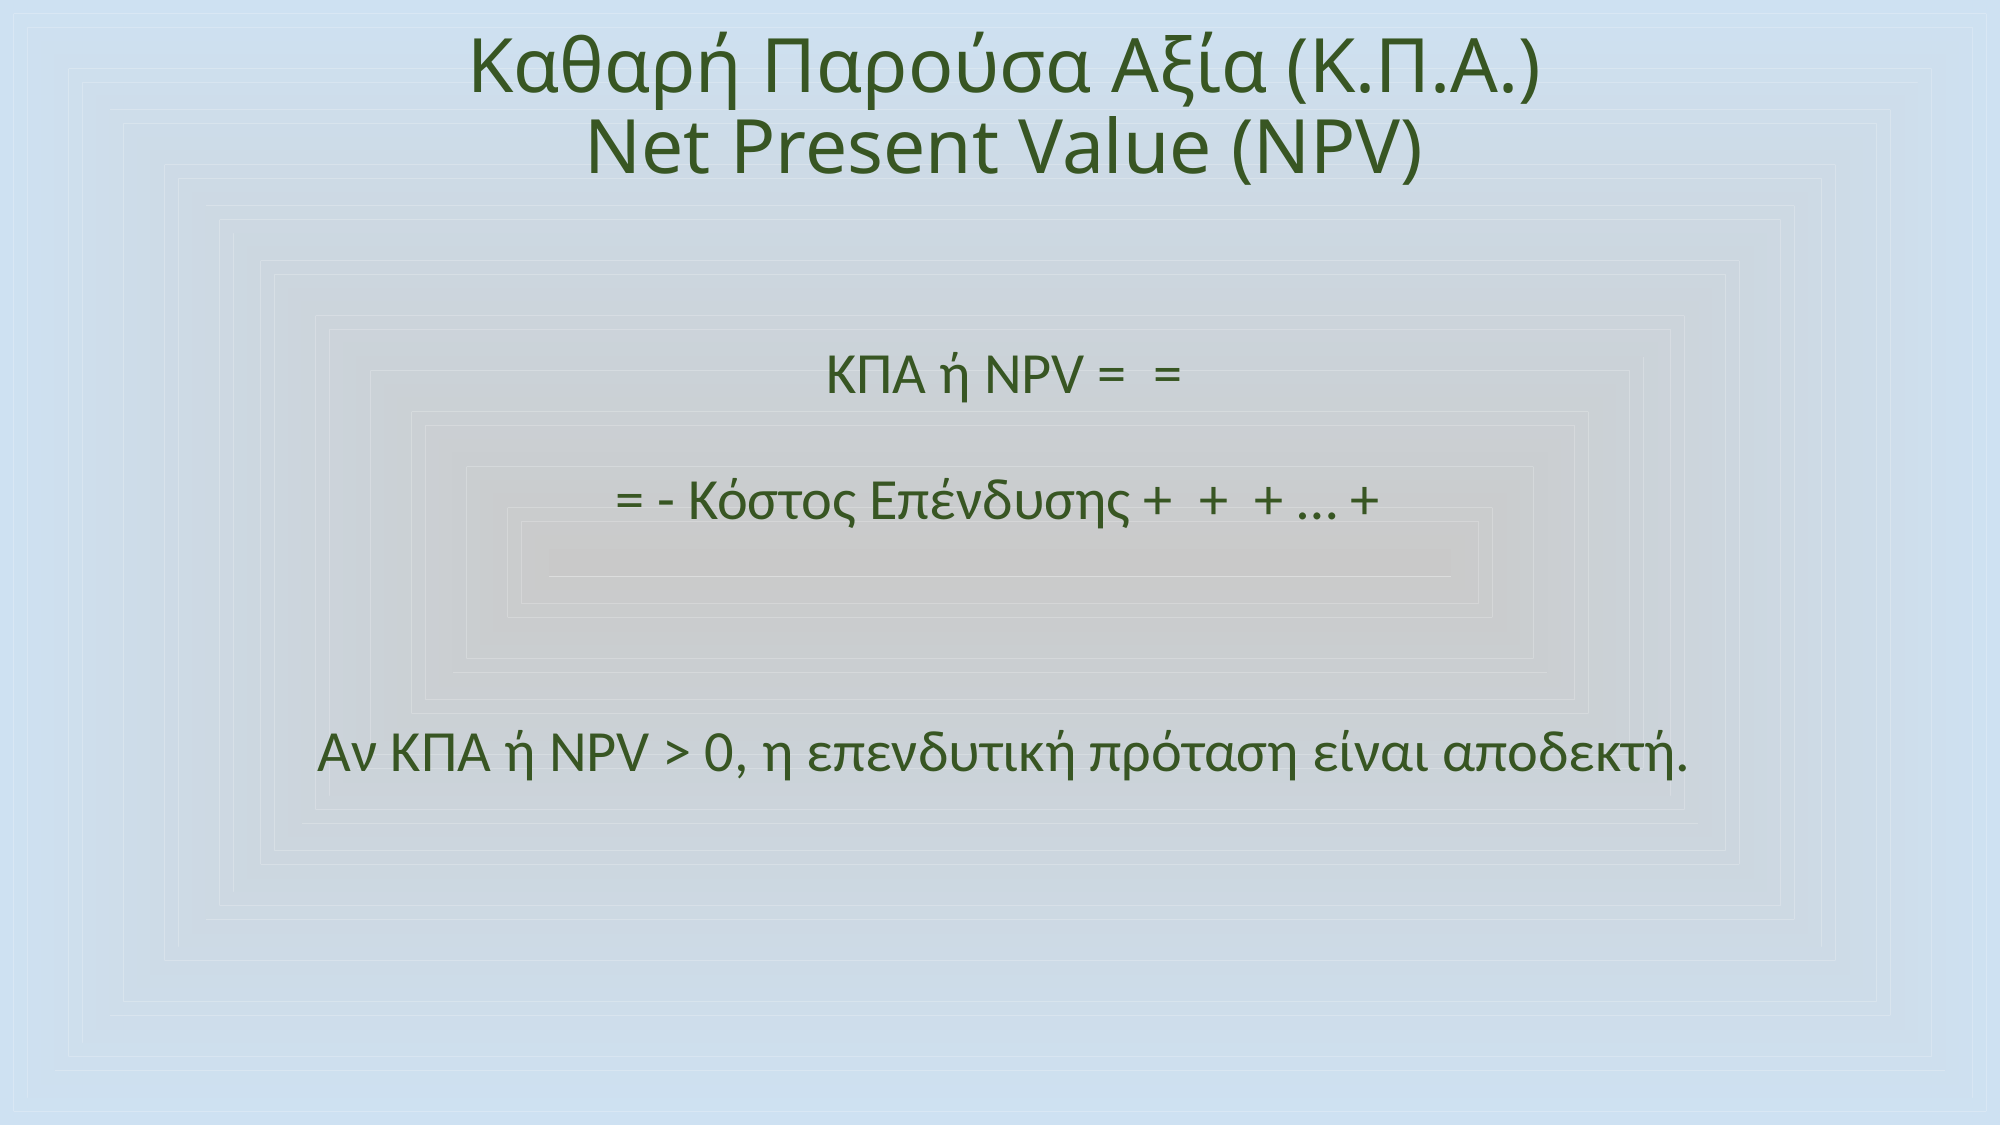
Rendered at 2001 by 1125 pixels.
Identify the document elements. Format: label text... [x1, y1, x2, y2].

title Καθαρή Παρούσα Αξία (Κ.Π.Α.) Net Present Value (NPV) [141, 0, 1868, 218]
